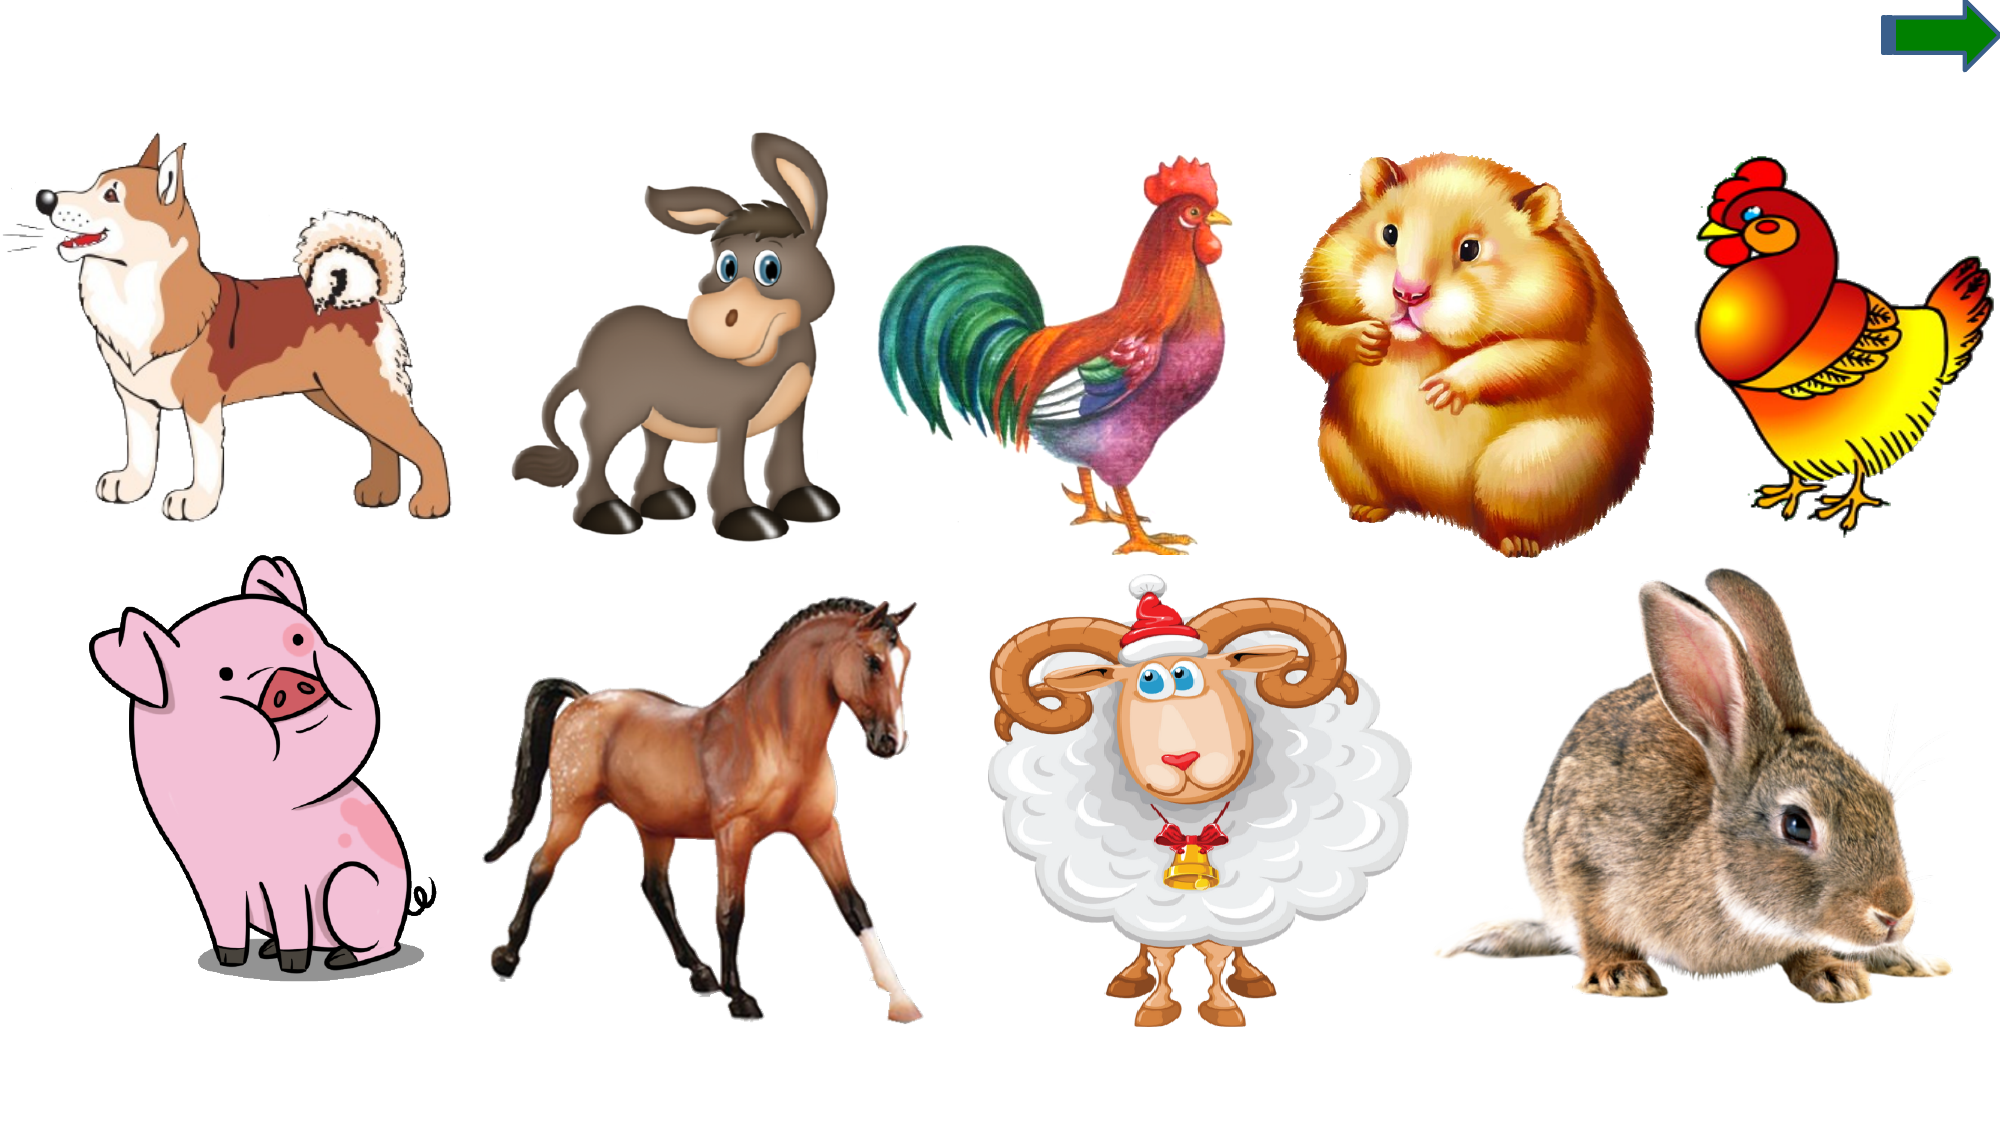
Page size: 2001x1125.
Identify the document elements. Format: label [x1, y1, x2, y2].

picture [987, 573, 1412, 1027]
picture [1671, 152, 2000, 544]
picture [0, 128, 461, 527]
text_box [1881, 0, 2000, 73]
picture [507, 128, 849, 543]
picture [85, 550, 438, 982]
picture [870, 128, 1235, 555]
picture [1289, 140, 1960, 1009]
picture [472, 585, 930, 1026]
